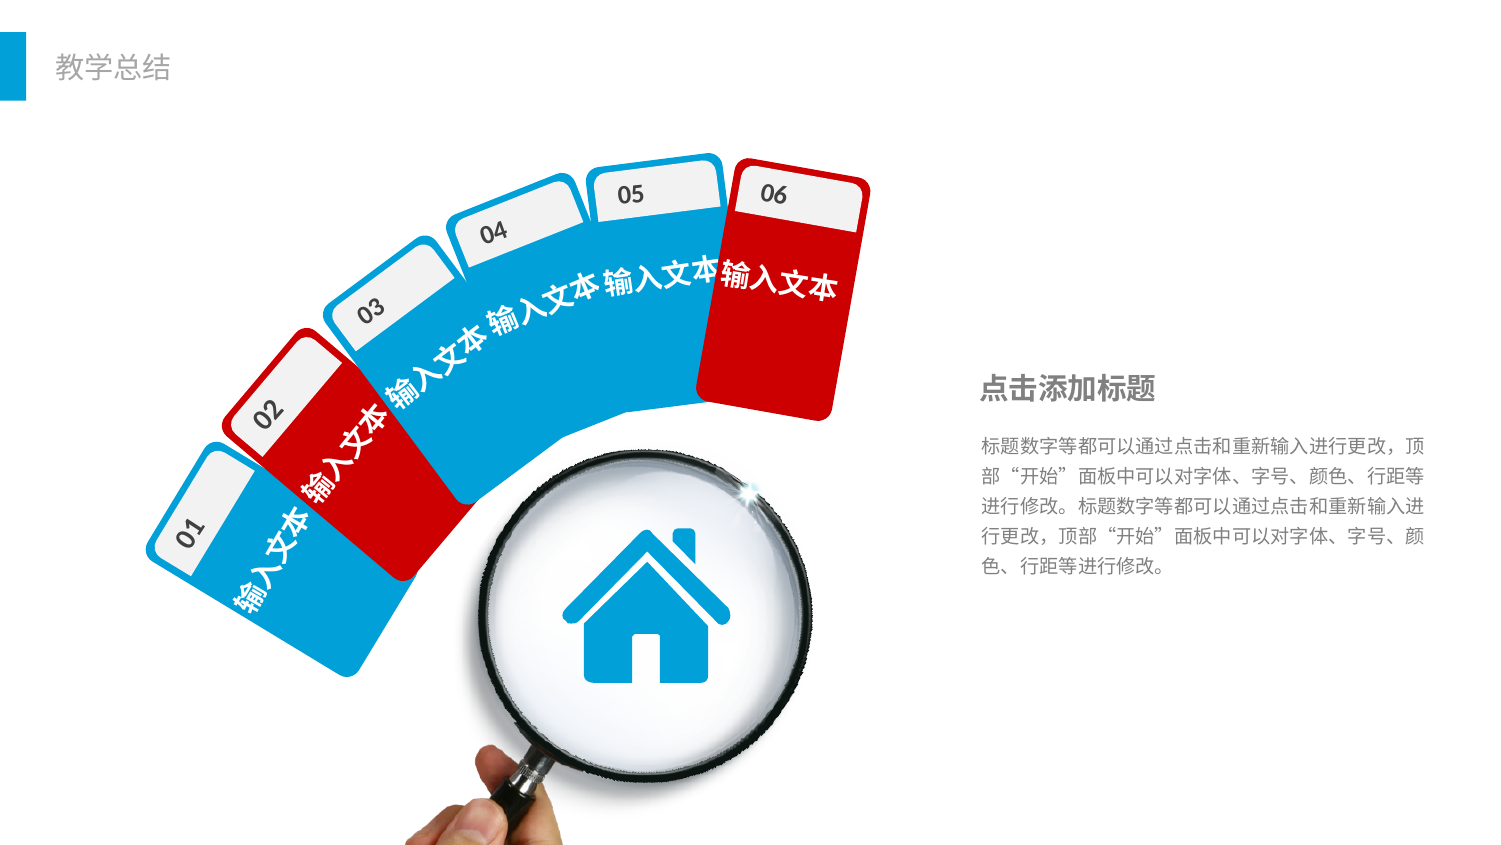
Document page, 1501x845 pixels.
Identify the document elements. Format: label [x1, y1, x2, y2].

text_box [319, 234, 422, 510]
text_box [638, 191, 998, 467]
picture [270, 407, 900, 845]
text_box [151, 403, 395, 679]
text_box [962, 362, 1442, 617]
text_box [226, 306, 395, 582]
text_box [533, 172, 893, 407]
text_box [422, 186, 533, 407]
